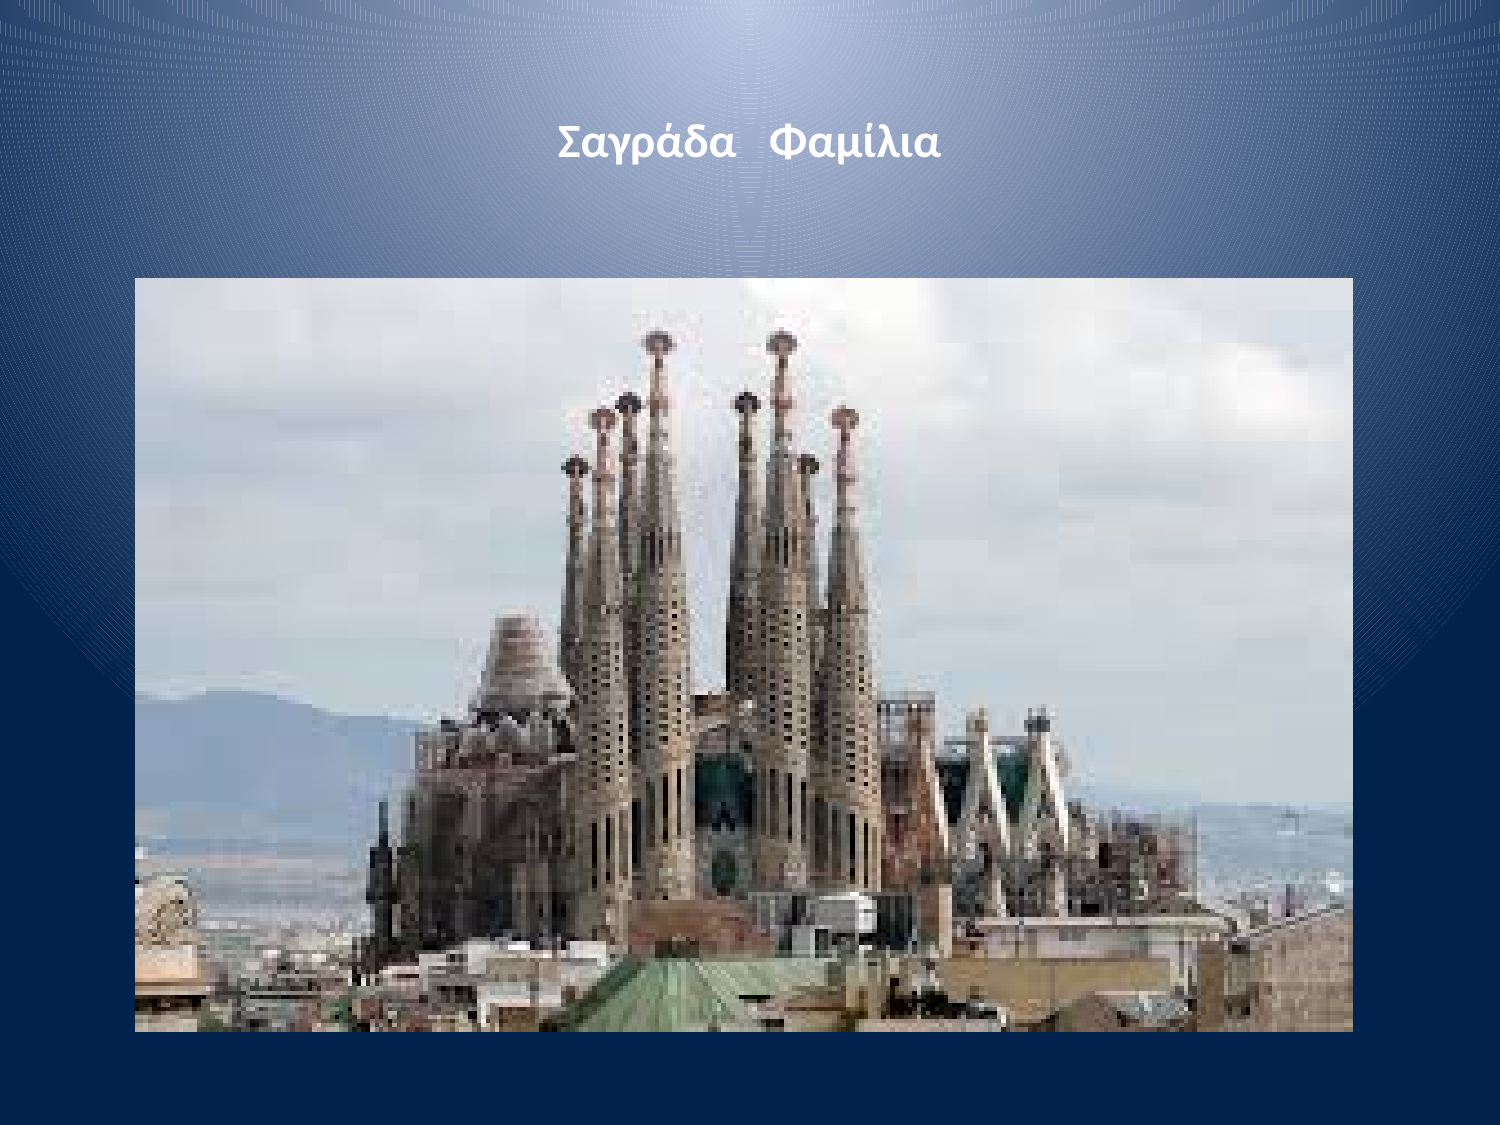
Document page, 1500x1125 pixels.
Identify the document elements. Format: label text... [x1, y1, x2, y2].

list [135, 278, 1353, 1033]
title Σαγράδα Φαμίλια [75, 45, 1425, 233]
